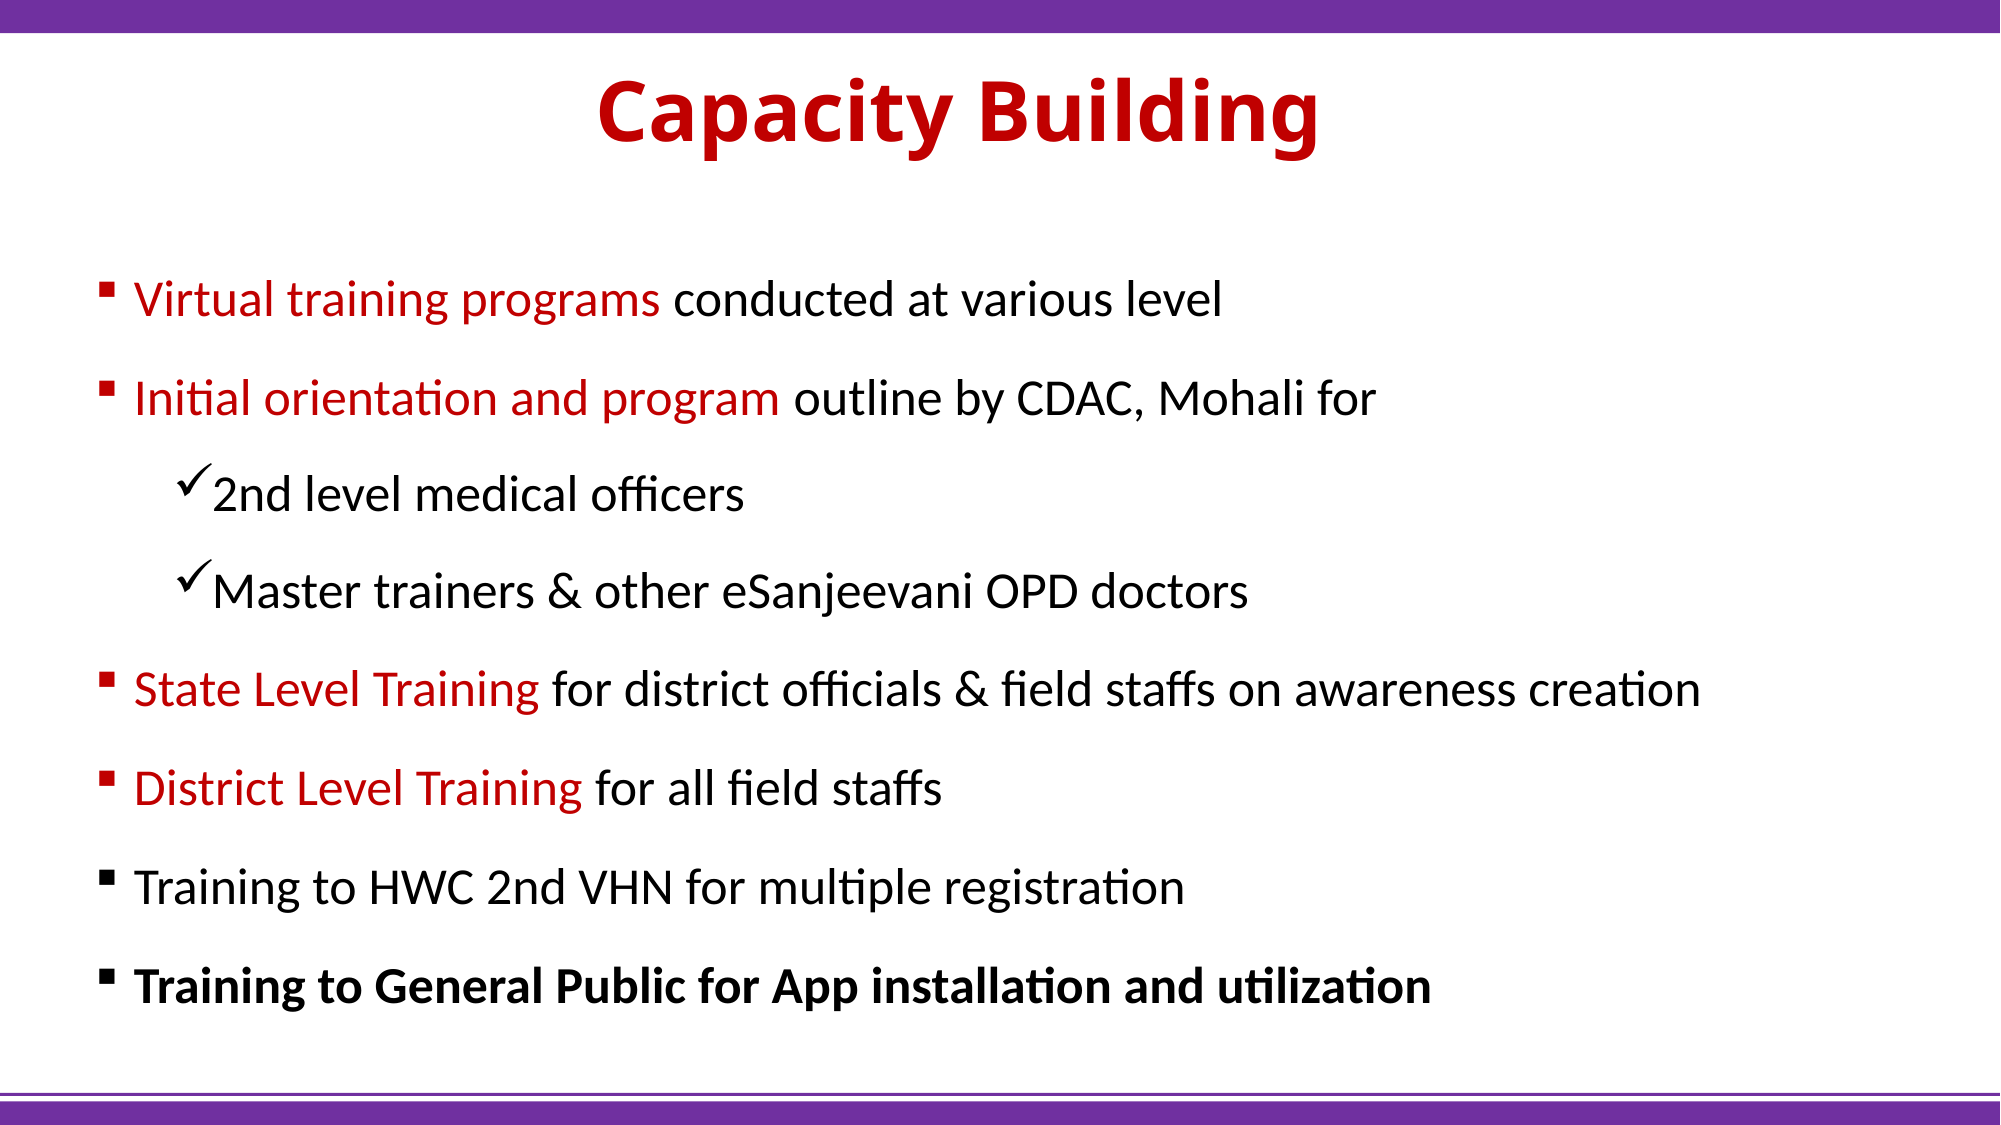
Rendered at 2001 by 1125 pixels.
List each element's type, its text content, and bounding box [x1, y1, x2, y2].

list Virtual training programs conducted at various level Initial orientation and program outline by CDAC, Mohali for 2nd level medical officers Master trainers & other eSanjeevani OPD doctors State Level Training for district officials & field staffs on awareness creation District Level Training for all field staffs Training to HWC 2nd VHN for multiple registration Training to General Public for App installation and utilization [79, 226, 1877, 1030]
title Capacity Building [56, 39, 1863, 189]
